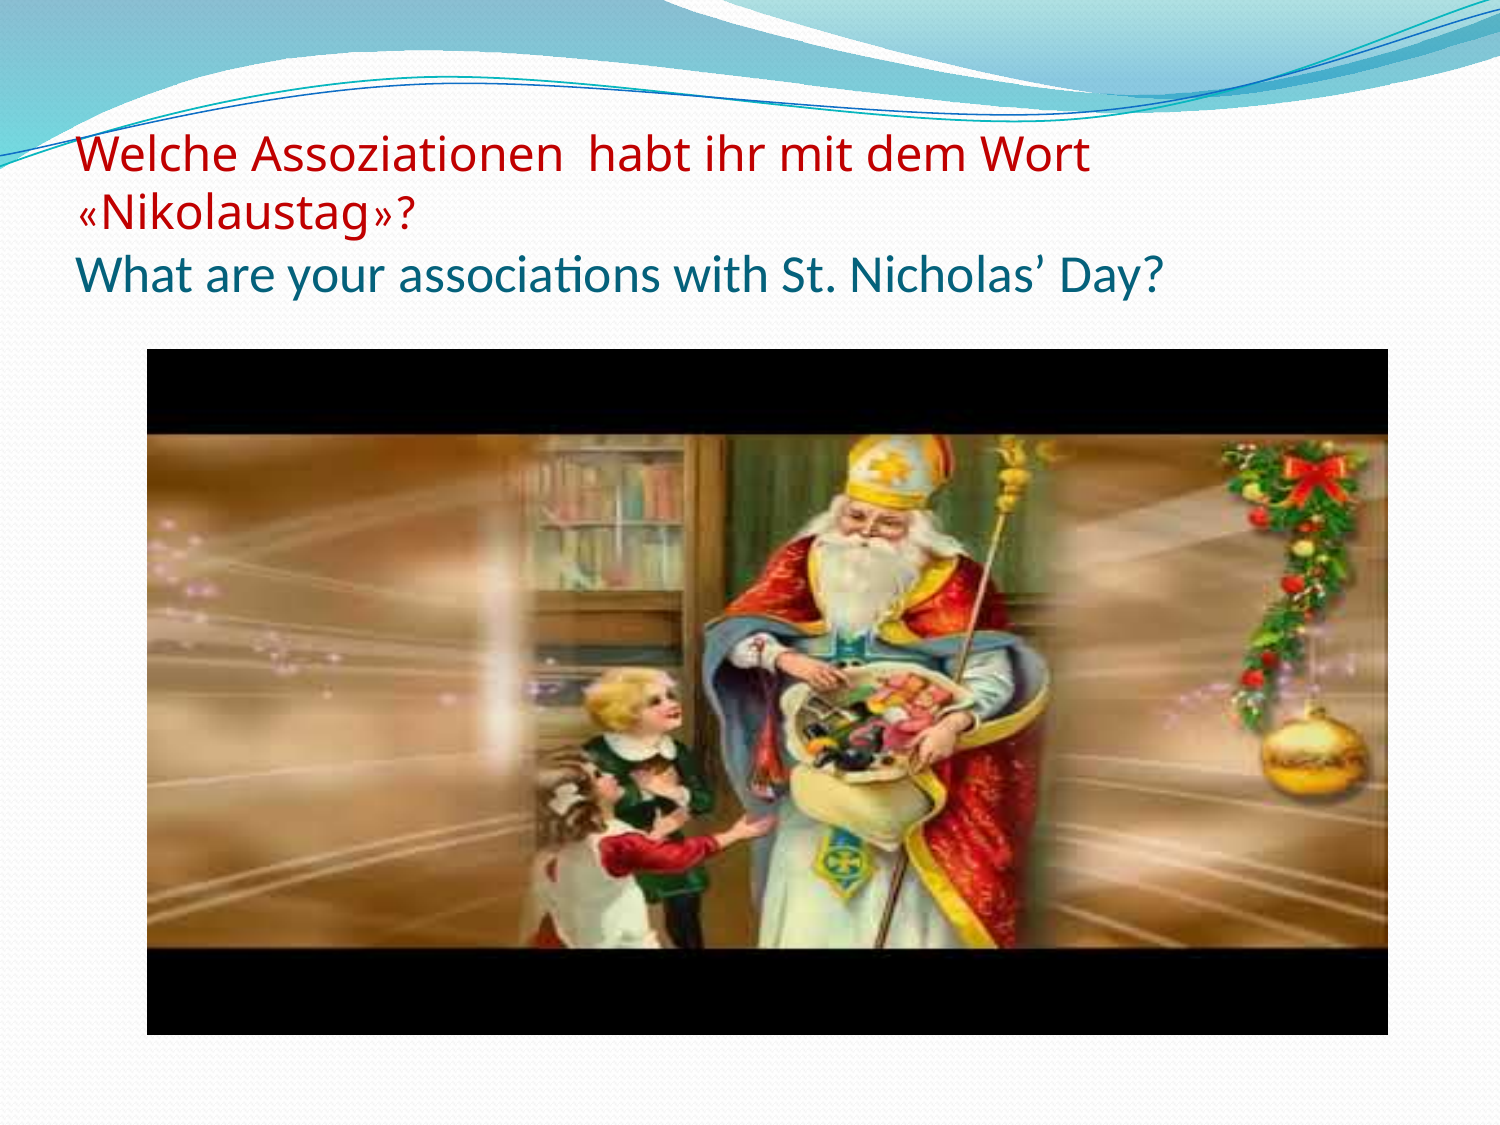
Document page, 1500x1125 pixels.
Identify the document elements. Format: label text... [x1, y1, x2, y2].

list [147, 349, 1389, 1036]
title Welche Assoziationen habt ihr mit dem Wort «Nikolaustag»? What are your associations with St. Nicholas’ Day? [75, 115, 1425, 303]
